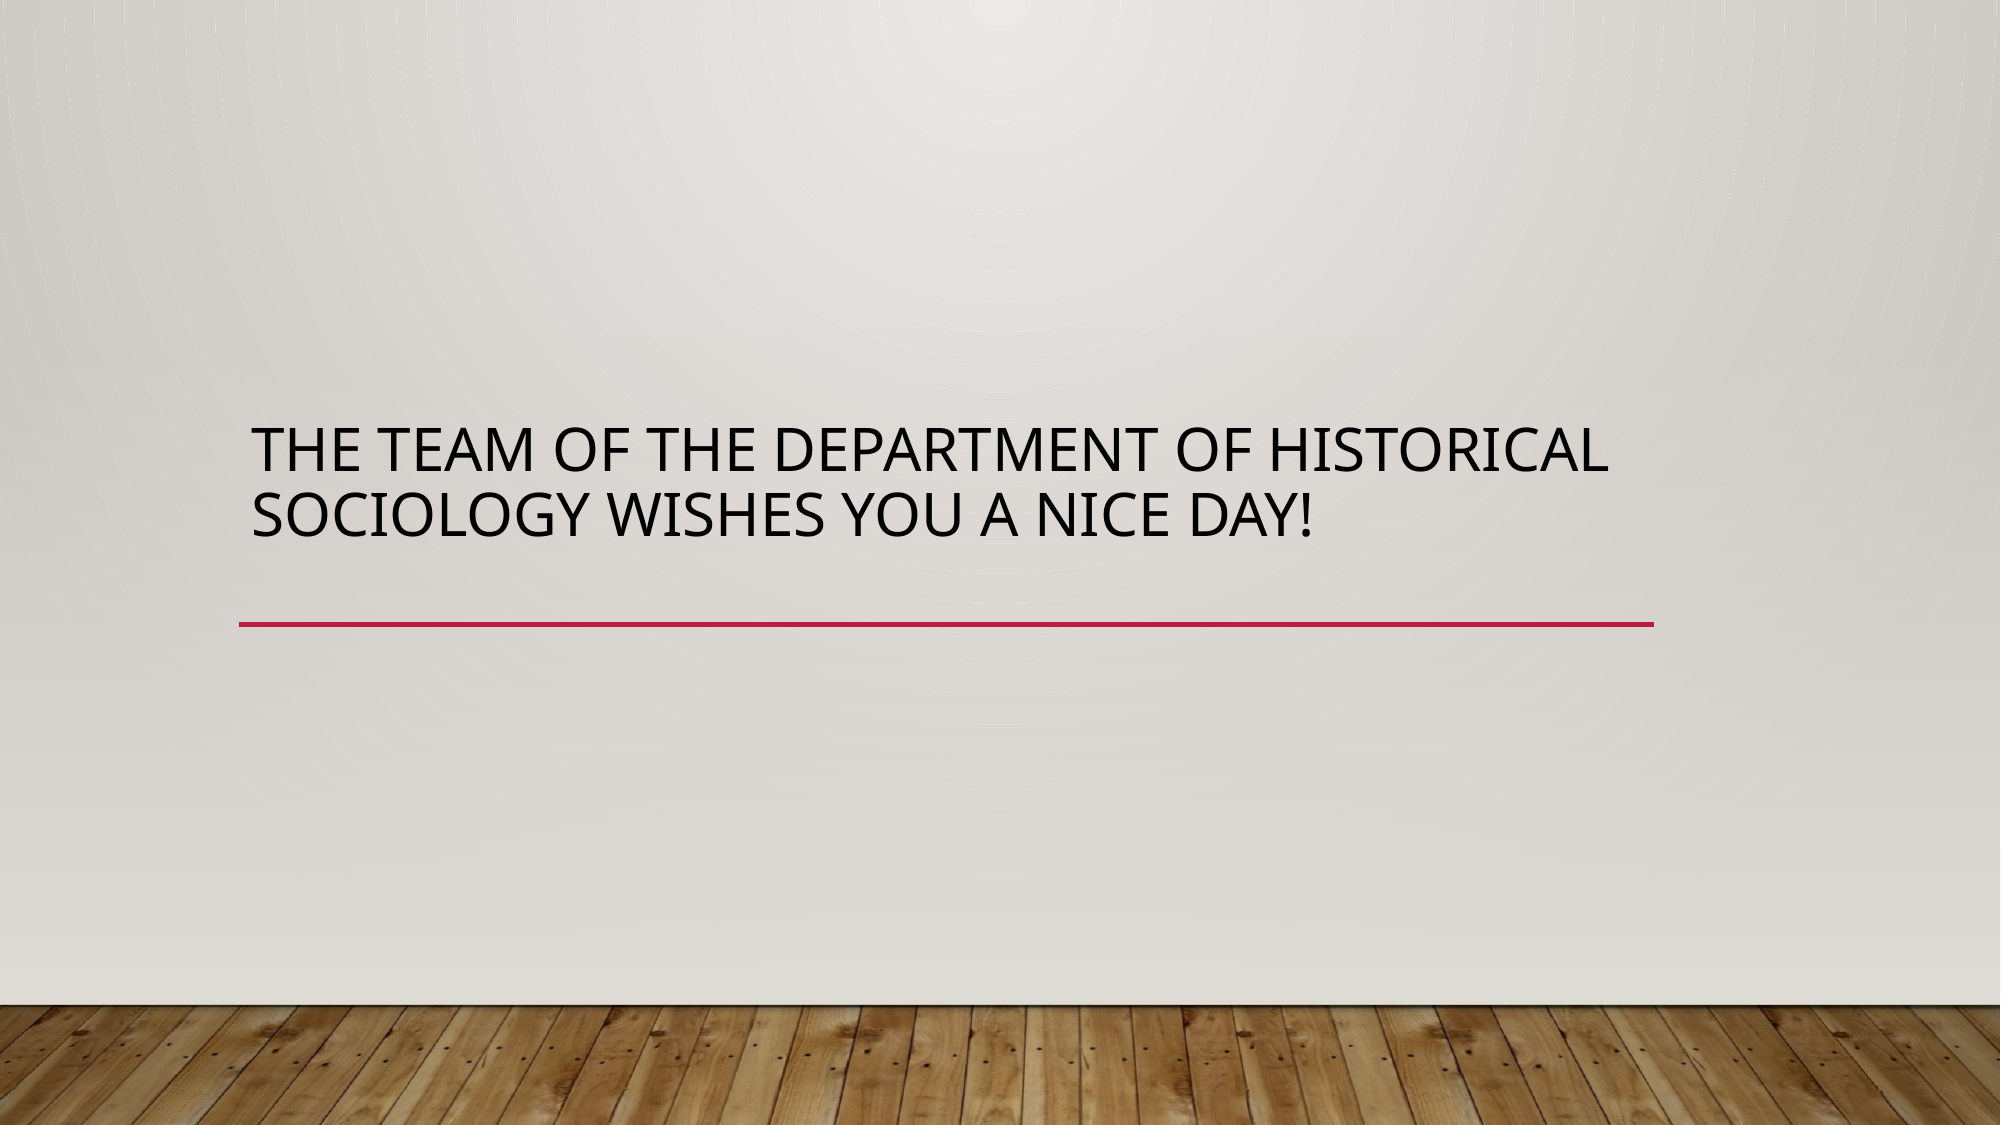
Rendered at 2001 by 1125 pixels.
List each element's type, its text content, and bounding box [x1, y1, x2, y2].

title The team of the department of historical sociology wishes you a nice day! [236, 246, 1655, 557]
picture [0, 1005, 2000, 1125]
